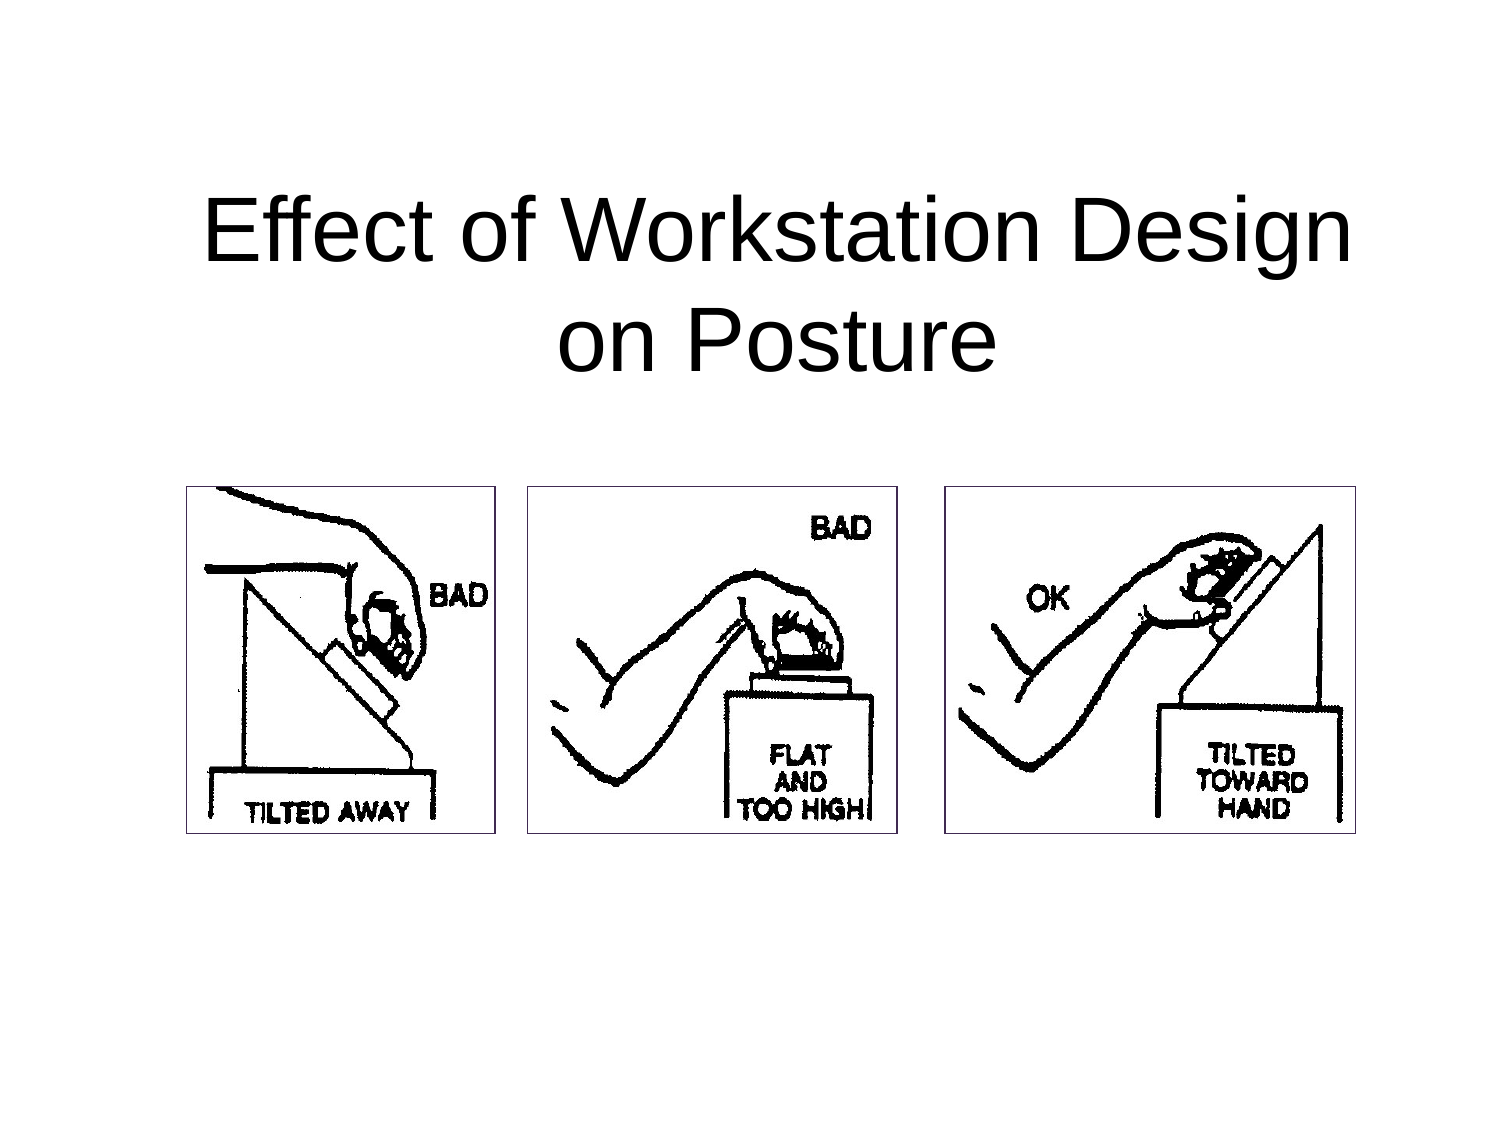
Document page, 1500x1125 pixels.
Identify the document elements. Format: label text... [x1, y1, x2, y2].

text_box Effect of Workstation Design on Posture [56, 162, 1500, 398]
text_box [187, 487, 1356, 834]
